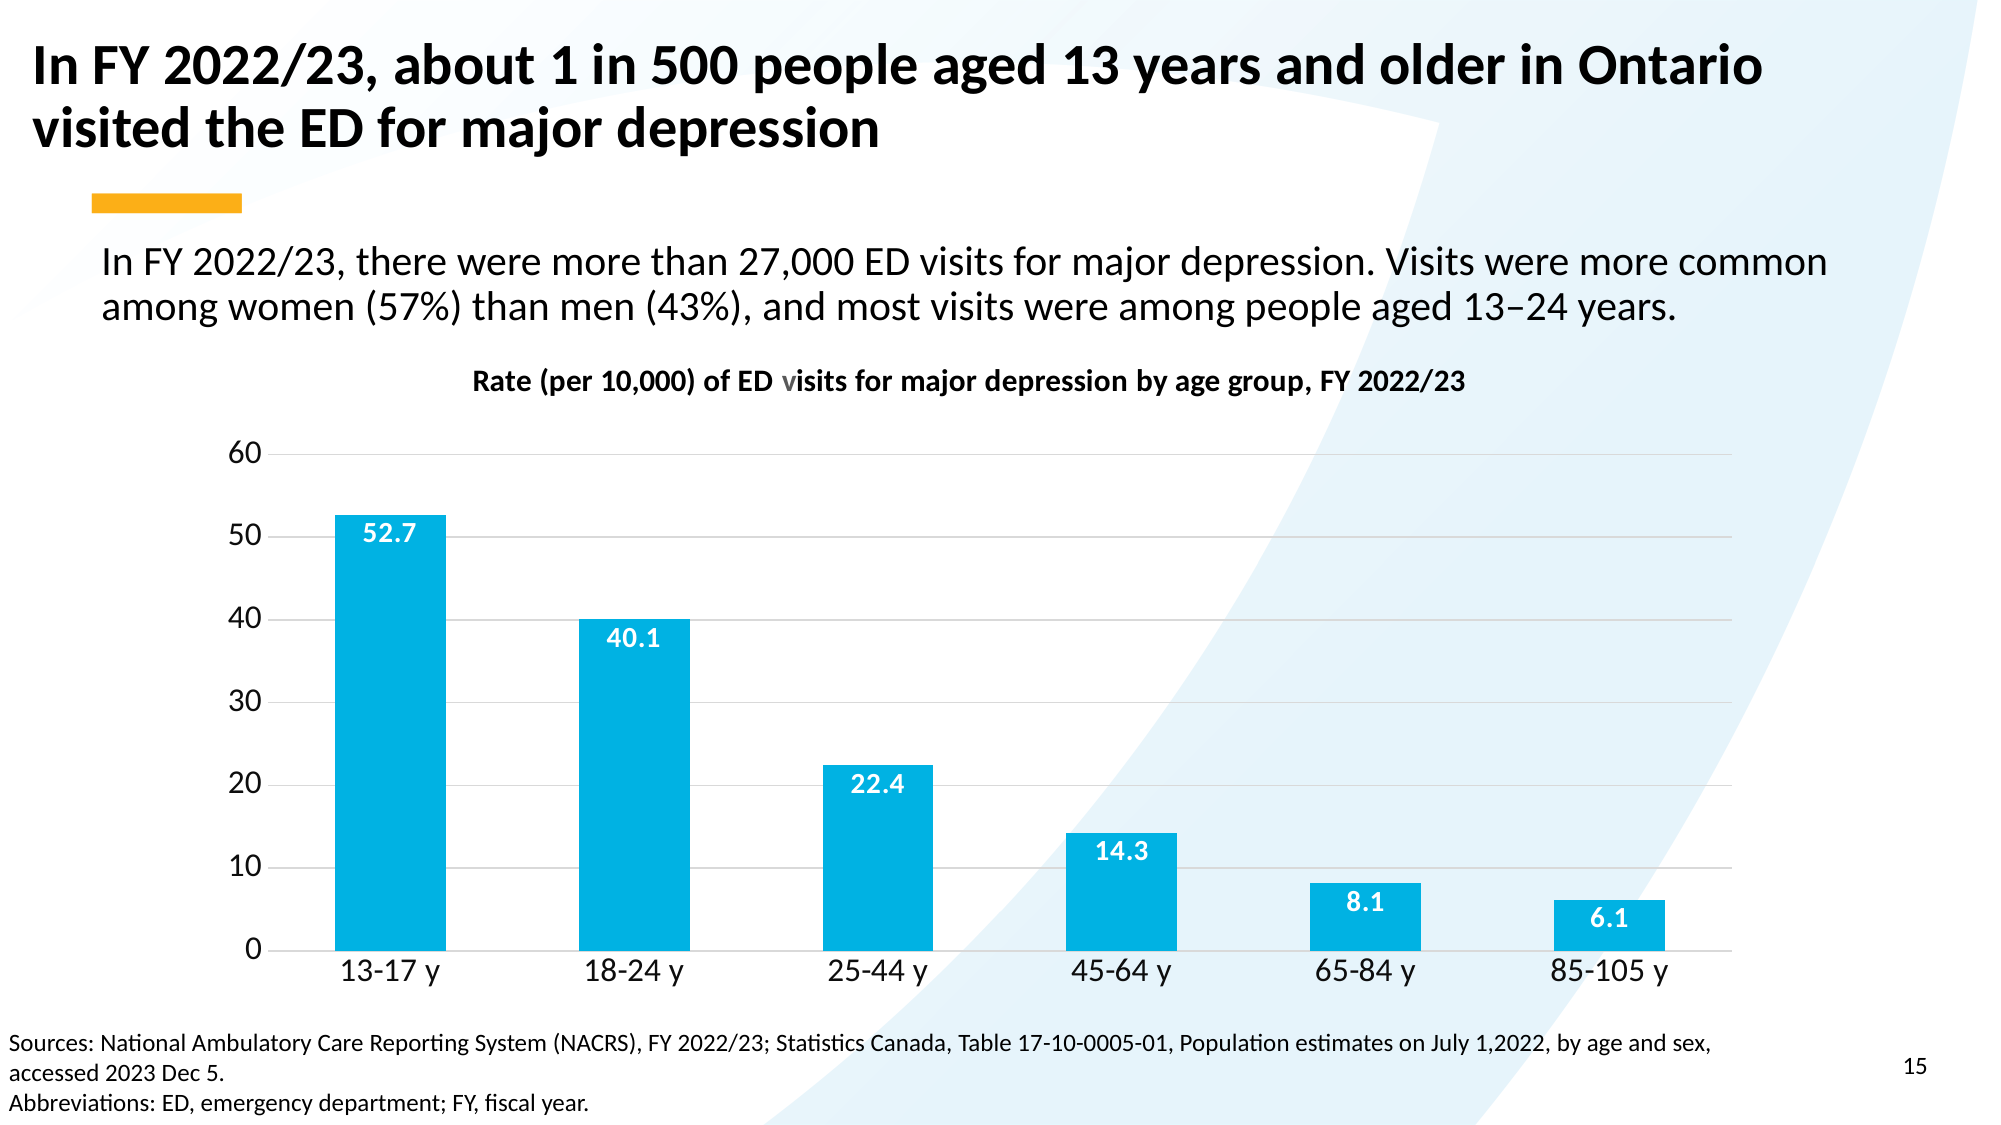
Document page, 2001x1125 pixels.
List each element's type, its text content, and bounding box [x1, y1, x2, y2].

chart [107, 360, 1867, 1043]
text_box In FY 2022/23, there were more than 27,000 ED visits for major depression. Visits were more common among women (57%) than men (43%), and most visits were among people aged 13–24 years. [101, 208, 1838, 361]
picture [0, 0, 2001, 1125]
title In FY 2022/23, about 1 in 500 people aged 13 years and older in Ontario visited the ED for major depression [32, 40, 1907, 155]
text_box Sources: National Ambulatory Care Reporting System (NACRS), FY 2022/23; Statistics Canada, Table 17-10-0005-01, Population estimates on July 1,2022, by age and sex, accessed 2023 Dec 5. Abbreviations: ED, emergency department; FY, fiscal year. [9, 1026, 1946, 1117]
